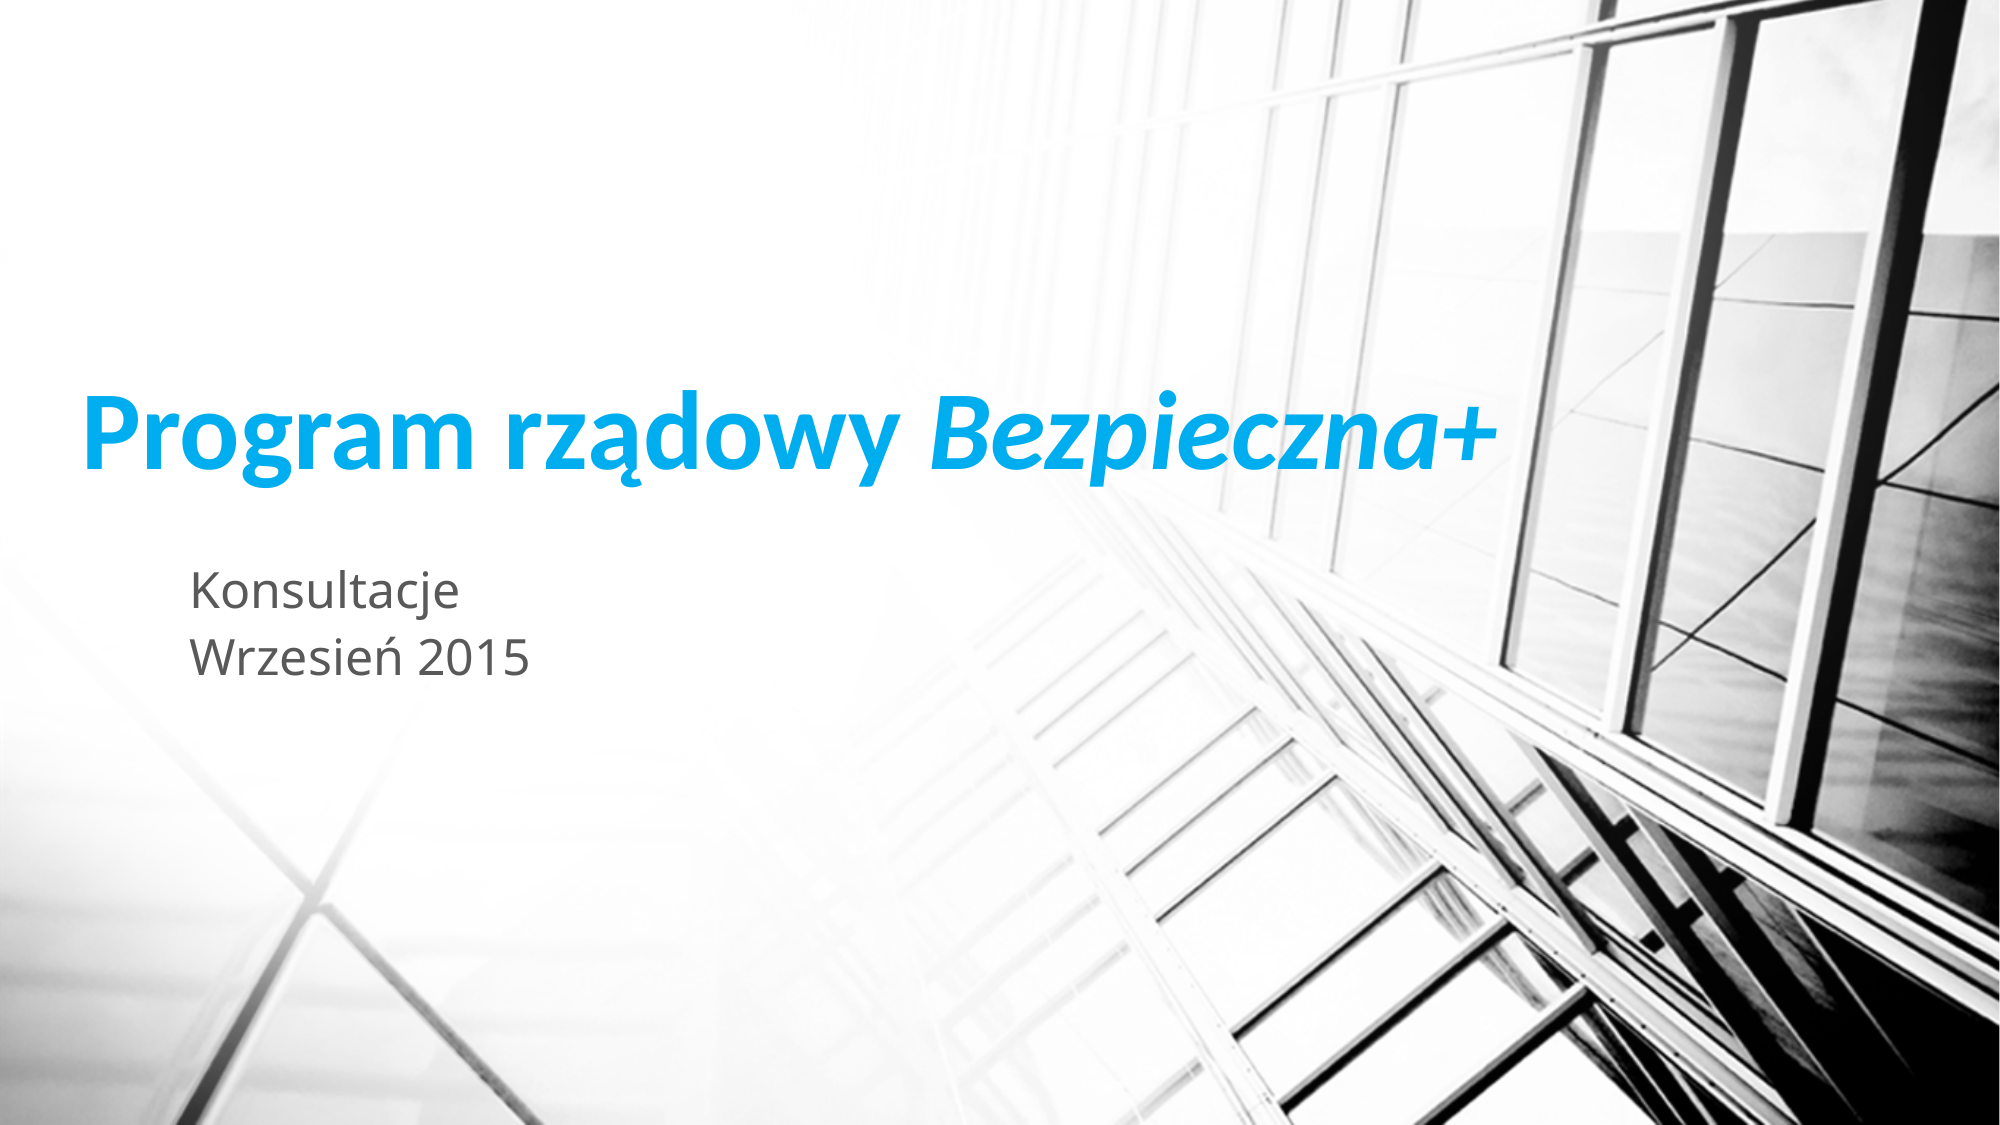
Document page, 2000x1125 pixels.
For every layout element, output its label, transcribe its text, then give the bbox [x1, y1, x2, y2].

text_box Program rządowy Bezpieczna+ [66, 58, 1601, 499]
picture [0, 0, 2000, 1125]
subtitle Konsultacje Wrzesień 2015 [174, 558, 1000, 788]
